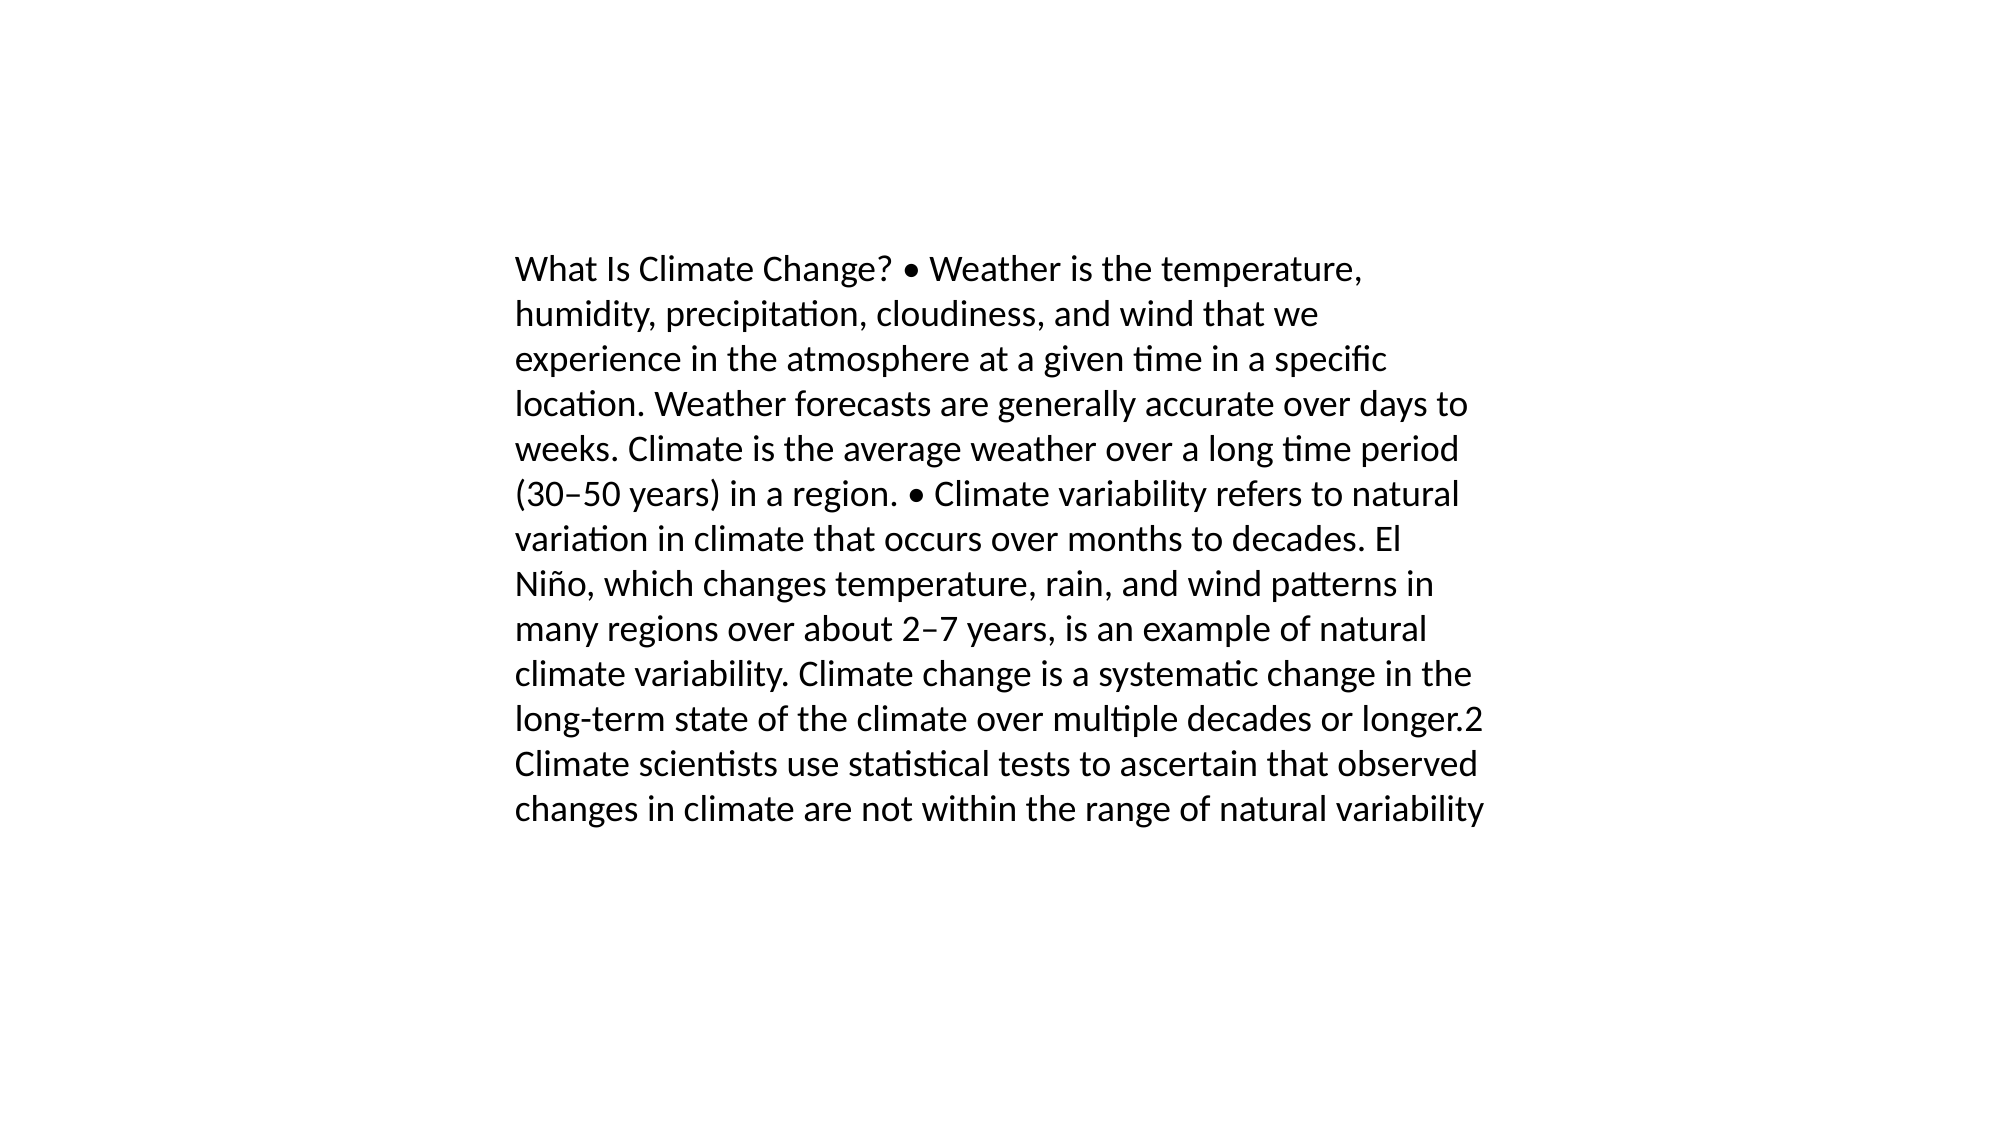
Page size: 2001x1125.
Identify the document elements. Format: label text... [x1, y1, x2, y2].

text_box What Is Climate Change? • Weather is the temperature, humidity, precipitation, cloudiness, and wind that we experience in the atmosphere at a given time in a specific location. Weather forecasts are generally accurate over days to weeks. Climate is the average weather over a long time period (30–50 years) in a region. • Climate variability refers to natural variation in climate that occurs over months to decades. El Niño, which changes temperature, rain, and wind patterns in many regions over about 2–7 years, is an example of natural climate variability. Climate change is a systematic change in the long-term state of the climate over multiple decades or longer.2 Climate scientists use statistical tests to ascertain that observed changes in climate are not within the range of natural variability [500, 236, 1501, 882]
